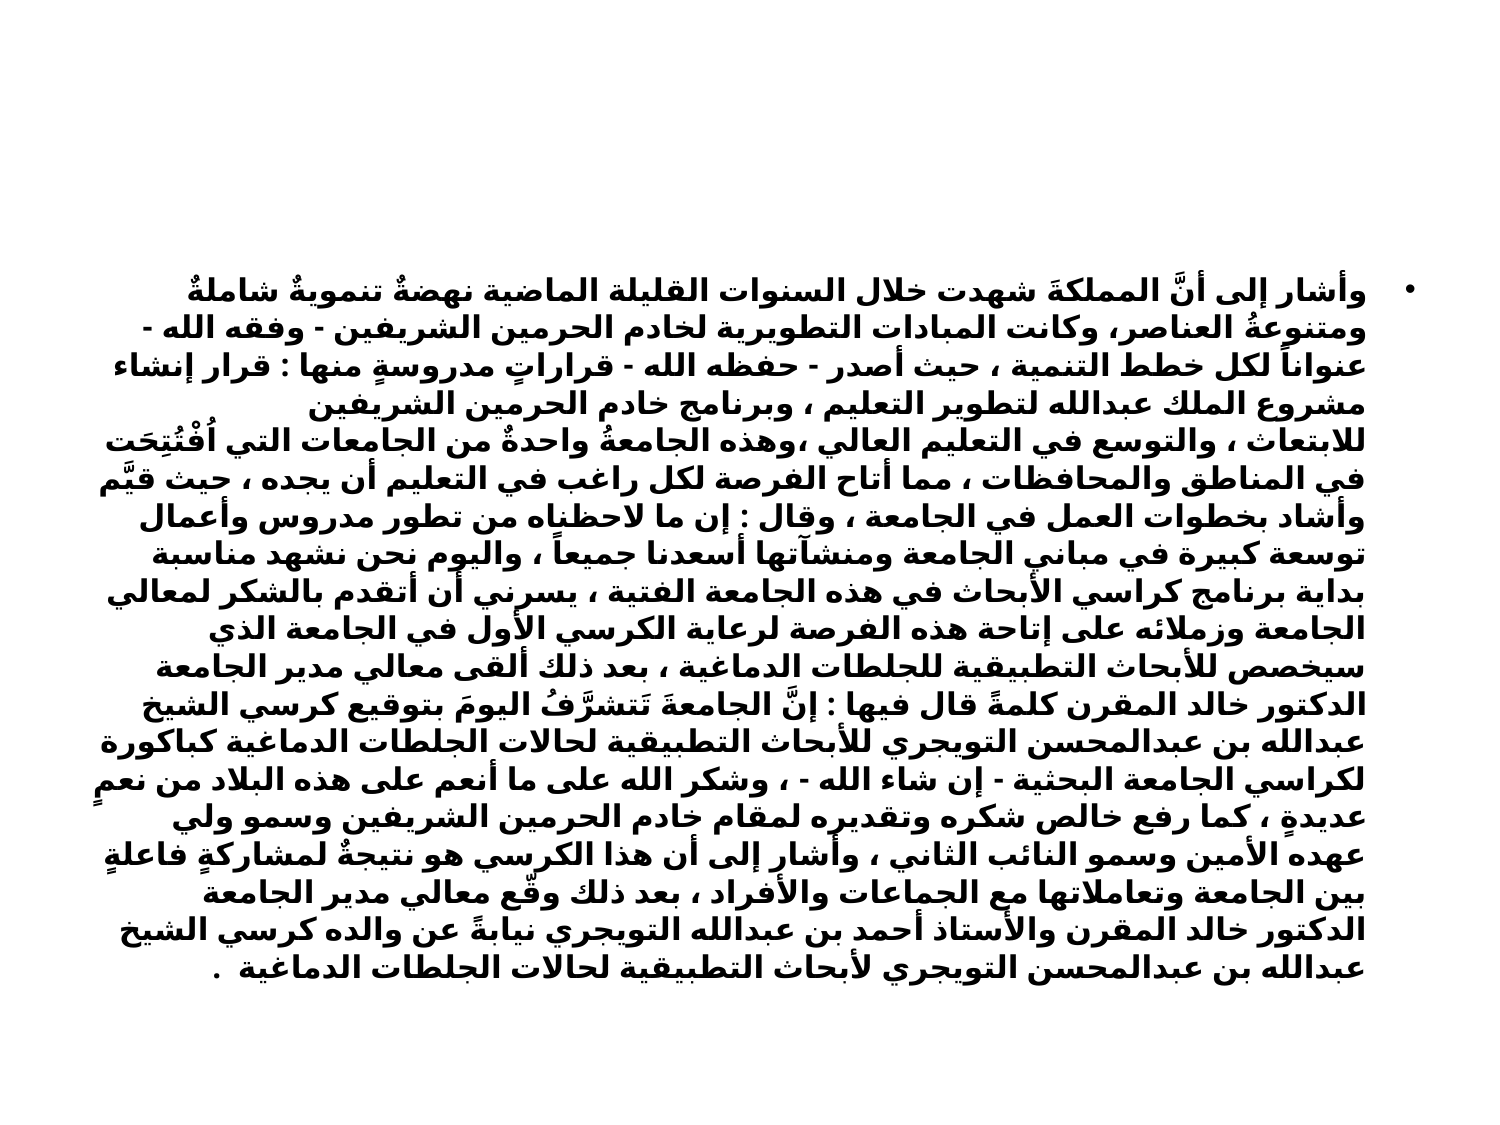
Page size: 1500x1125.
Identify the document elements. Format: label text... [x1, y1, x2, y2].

list وأشار إلى أنَّ المملكةَ شهدت خلال السنوات القليلة الماضية نهضةٌ تنمويةٌ شاملةٌ ومتنوعةُ العناصر، وكانت المبادات التطويرية لخادم الحرمين الشريفين - وفقه الله - عنواناً لكل خطط التنمية ، حيث أصدر - حفظه الله - قراراتٍ مدروسةٍ منها : قرار إنشاء مشروع الملك عبدالله لتطوير التعليم ، وبرنامج خادم الحرمين الشريفين للابتعاث ، والتوسع في التعليم العالي ،وهذه الجامعةُ واحدةٌ من الجامعات التي اُفْتُتِحَت في المناطق والمحافظات ، مما أتاح الفرصة لكل راغب في التعليم أن يجده ، حيث قيَّم وأشاد بخطوات العمل في الجامعة ، وقال : إن ما لاحظناه من تطور مدروس وأعمال توسعة كبيرة في مباني الجامعة ومنشآتها أسعدنا جميعاً ، واليوم نحن نشهد مناسبة بداية برنامج كراسي الأبحاث في هذه الجامعة الفتية ، يسرني أن أتقدم بالشكر لمعالي الجامعة وزملائه على إتاحة هذه الفرصة لرعاية الكرسي الأول في الجامعة الذي سيخصص للأبحاث التطبيقية للجلطات الدماغية ، بعد ذلك ألقى معالي مدير الجامعة الدكتور خالد المقرن كلمةً قال فيها : إنَّ الجامعةَ تَتشرَّفُ اليومَ بتوقيع كرسي الشيخ عبدالله بن عبدالمحسن التويجري للأبحاث التطبيقية لحالات الجلطات الدماغية كباكورة لكراسي الجامعة البحثية - إن شاء الله - ، وشكر الله على ما أنعم على هذه البلاد من نعمٍ عديدةٍ ، كما رفع خالص شكره وتقديره لمقام خادم الحرمين الشريفين وسمو ولي عهده الأمين وسمو النائب الثاني ، وأشار إلى أن هذا الكرسي هو نتيجةٌ لمشاركةٍ فاعلةٍ بين الجامعة وتعاملاتها مع الجماعات والأفراد ، بعد ذلك وقّع معالي مدير الجامعة الدكتور خالد المقرن والأستاذ أحمد بن عبدالله التويجري نيابةً عن والده كرسي الشيخ عبدالله بن عبدالمحسن التويجري لأبحاث التطبيقية لحالات الجلطات الدماغية . [75, 262, 1425, 1005]
